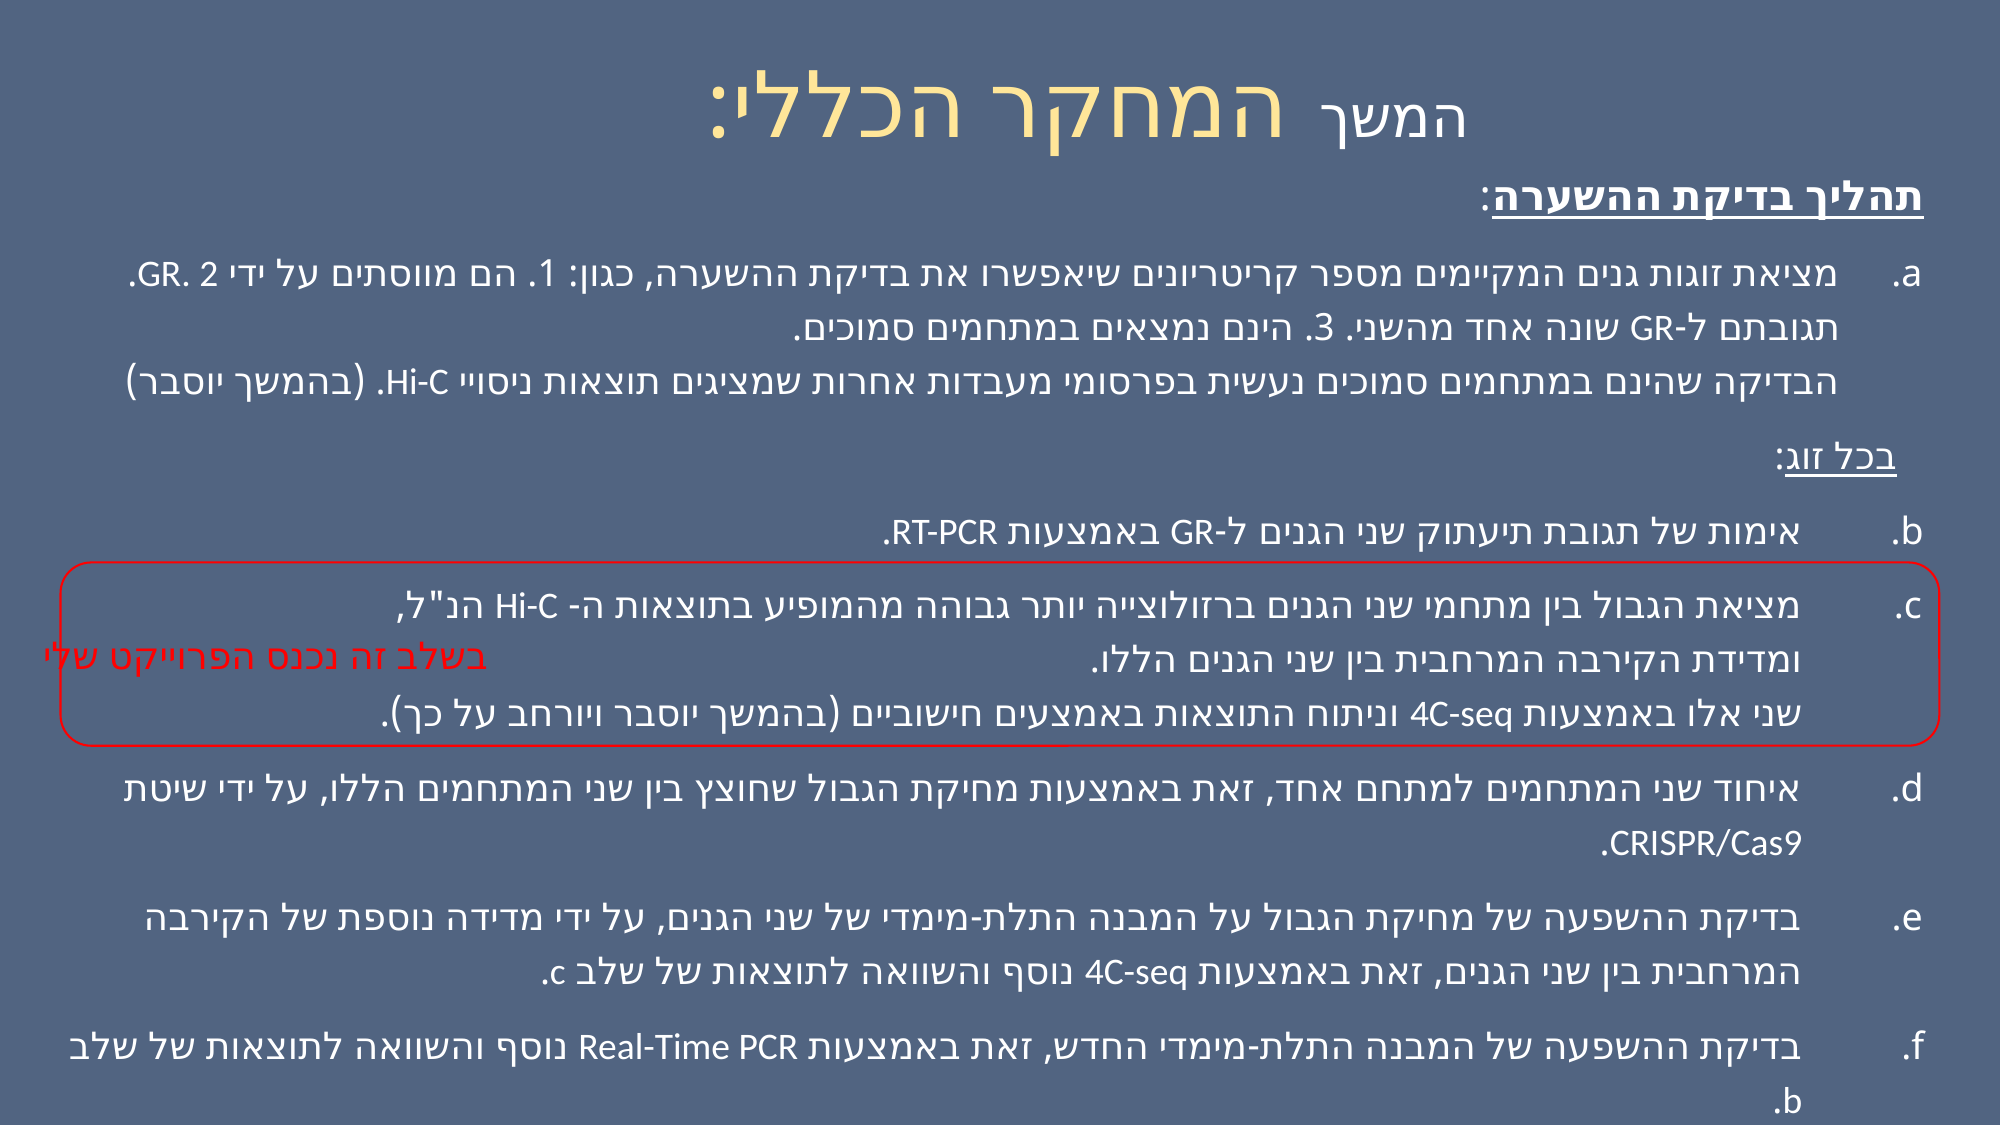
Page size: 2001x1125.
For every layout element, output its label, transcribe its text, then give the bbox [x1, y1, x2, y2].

text_box [59, 561, 1941, 747]
text_box בשלב זה נכנס הפרוייקט שלי [0, 624, 503, 685]
list תהליך בדיקת ההשערה: מציאת זוגות גנים המקיימים מספר קריטריונים שיאפשרו את בדיקת ההשערה, כגון: 1. הם מווסתים על ידי GR. 2. תגובתם ל-GR שונה אחד מהשני. 3. הינם נמצאים במתחמים סמוכים. הבדיקה שהינם במתחמים סמוכים נעשית בפרסומי מעבדות אחרות שמציגים תוצאות ניסויי Hi-C. (בהמשך יוסבר) בכל זוג: אימות של תגובת תיעתוק שני הגנים ל-GR באמצעות RT-PCR. מציאת הגבול בין מתחמי שני הגנים ברזולוצייה יותר גבוהה מהמופיע בתוצאות ה- Hi-C הנ"ל, ומדידת הקירבה המרחבית בין שני הגנים הללו. שני אלו באמצעות 4C-seq וניתוח התוצאות באמצעים חישוביים (בהמשך יוסבר ויורחב על כך). איחוד שני המתחמים למתחם אחד, זאת באמצעות מחיקת הגבול שחוצץ בין שני המתחמים הללו, על ידי שיטת CRISPR/Cas9. בדיקת ההשפעה של מחיקת הגבול על המבנה התלת-מימדי של שני הגנים, על ידי מדידה נוספת של הקירבה המרחבית בין שני הגנים, זאת באמצעות 4C-seq נוסף והשוואה לתוצאות של שלב c. בדיקת ההשפעה של המבנה התלת-מימדי החדש, זאת באמצעות Real-Time PCR נוסף והשוואה לתוצאות של שלב b. [39, 166, 1940, 624]
list תהליך בדיקת ההשערה: מציאת זוגות גנים המקיימים מספר קריטריונים שיאפשרו את בדיקת ההשערה, כגון: 1. הם מווסתים על ידי GR. 2. תגובתם ל-GR שונה אחד מהשני. 3. הינם נמצאים במתחמים סמוכים. הבדיקה שהינם במתחמים סמוכים נעשית בפרסומי מעבדות אחרות שמציגים תוצאות ניסויי Hi-C. (בהמשך יוסבר) בכל זוג: אימות של תגובת תיעתוק שני הגנים ל-GR באמצעות RT-PCR. מציאת הגבול בין מתחמי שני הגנים ברזולוצייה יותר גבוהה מהמופיע בתוצאות ה- Hi-C הנ"ל, ומדידת הקירבה המרחבית בין שני הגנים הללו. שני אלו באמצעות 4C-seq וניתוח התוצאות באמצעים חישוביים (בהמשך יוסבר ויורחב על כך). איחוד שני המתחמים למתחם אחד, זאת באמצעות מחיקת הגבול שחוצץ בין שני המתחמים הללו, על ידי שיטת CRISPR/Cas9. בדיקת ההשפעה של מחיקת הגבול על המבנה התלת-מימדי של שני הגנים, על ידי מדידה נוספת של הקירבה המרחבית בין שני הגנים, זאת באמצעות 4C-seq נוסף והשוואה לתוצאות של שלב c. בדיקת ההשפעה של המבנה התלת-מימדי החדש, זאת באמצעות Real-Time PCR נוסף והשוואה לתוצאות של שלב b. [39, 685, 1940, 1014]
text_box המשך המחקר הכללי: [224, 0, 1950, 217]
